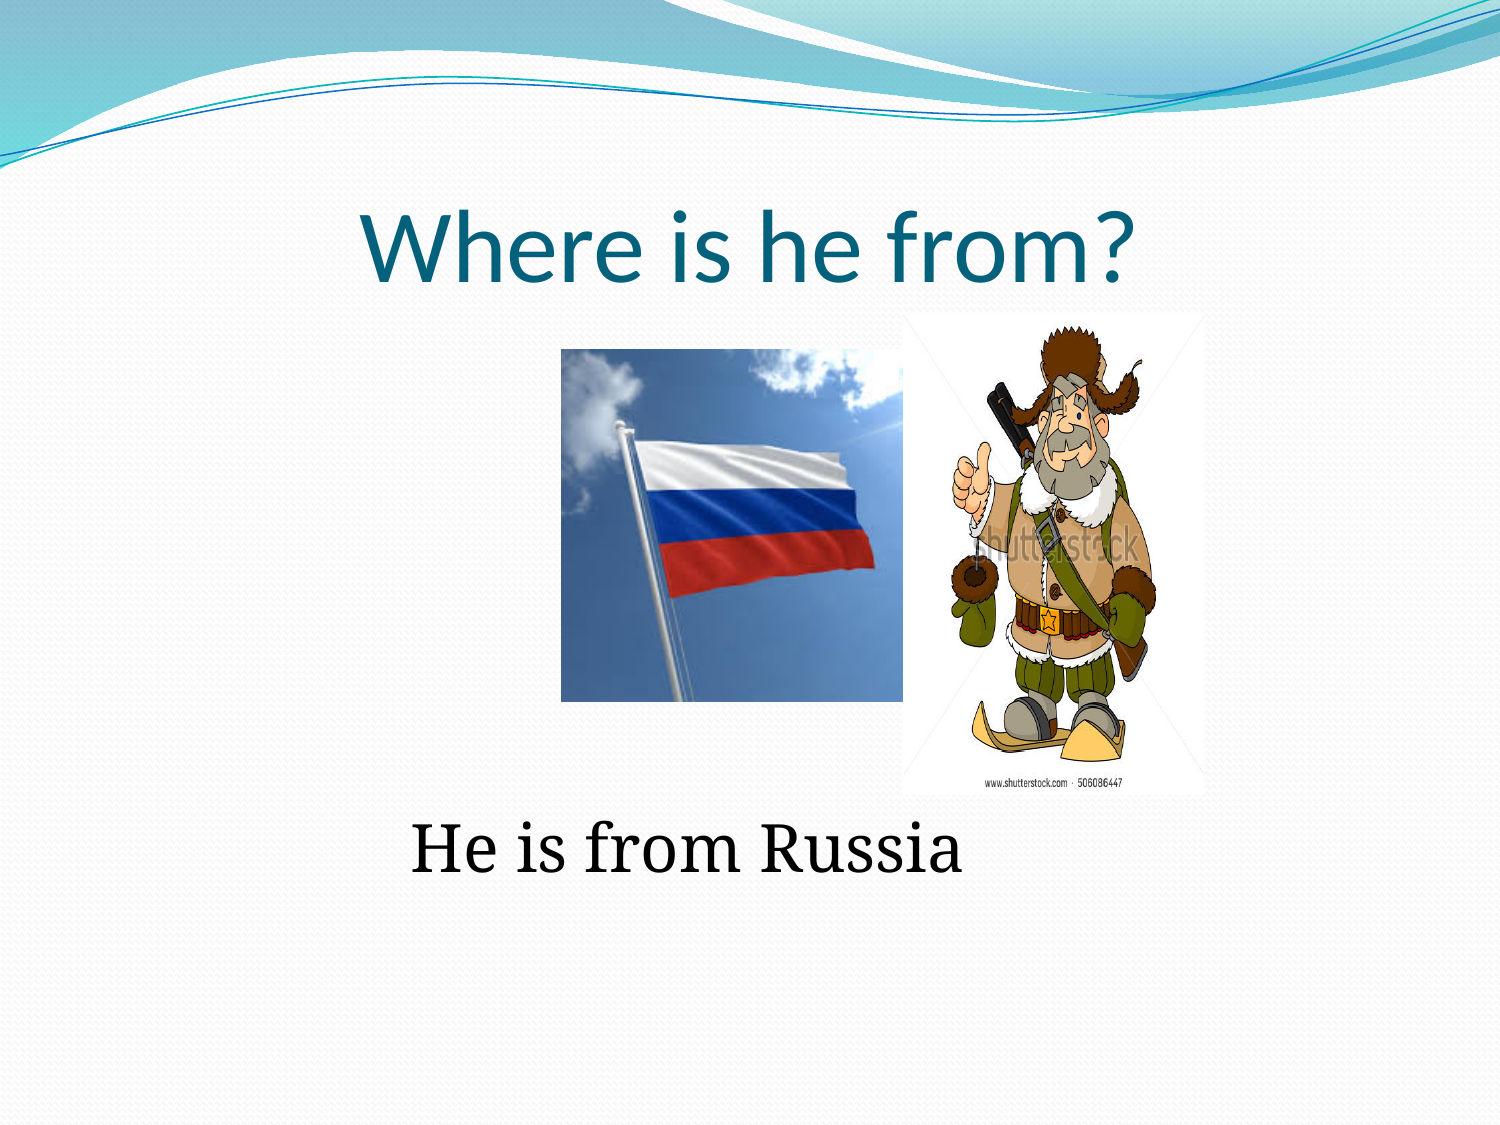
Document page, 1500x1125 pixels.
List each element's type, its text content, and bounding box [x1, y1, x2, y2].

picture [903, 314, 1204, 795]
text_box He is from Russia [395, 798, 1046, 894]
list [560, 349, 896, 702]
title Where is he from? [75, 115, 1425, 303]
